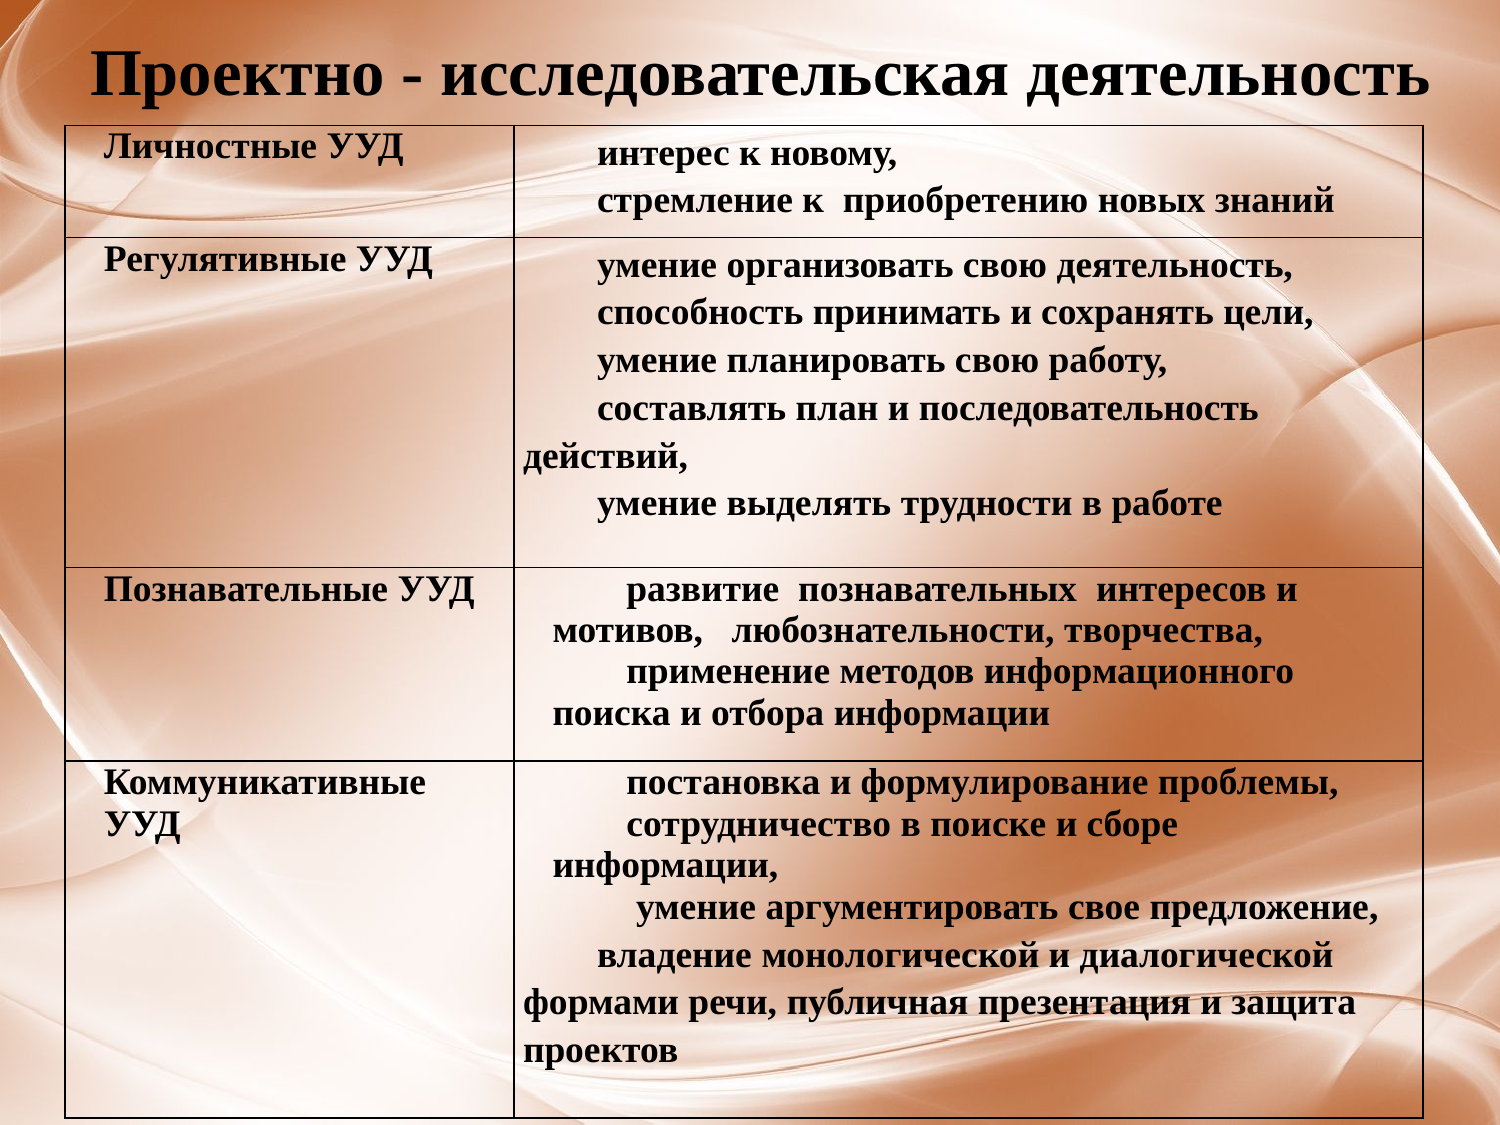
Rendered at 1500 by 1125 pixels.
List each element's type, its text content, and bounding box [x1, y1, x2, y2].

title Проектно - исследовательская деятельность [75, 0, 1471, 138]
table_cell развитие познавательных интересов и мотивов, любознательности, творчества, применение методов информационного поиска и отбора информации [515, 568, 1422, 760]
table_header Личностные УУД [66, 126, 513, 237]
table_cell Регулятивные УУД [66, 238, 513, 567]
table_cell постановка и формулирование проблемы, сотрудничество в поиске и сборе информации, умение аргументировать свое предложение, владение монологической и диалогической формами речи, публичная презентация и защита проектов [515, 762, 1422, 1117]
picture [0, 0, 1500, 1125]
table_header интерес к новому, стремление к приобретению новых знаний [515, 126, 1422, 237]
table_cell Познавательные УУД [66, 568, 513, 760]
table_cell умение организовать свою деятельность, способность принимать и сохранять цели, умение планировать свою работу, составлять план и последовательность действий, умение выделять трудности в работе [515, 238, 1422, 567]
table_cell Коммуникативные УУД [66, 762, 513, 1117]
